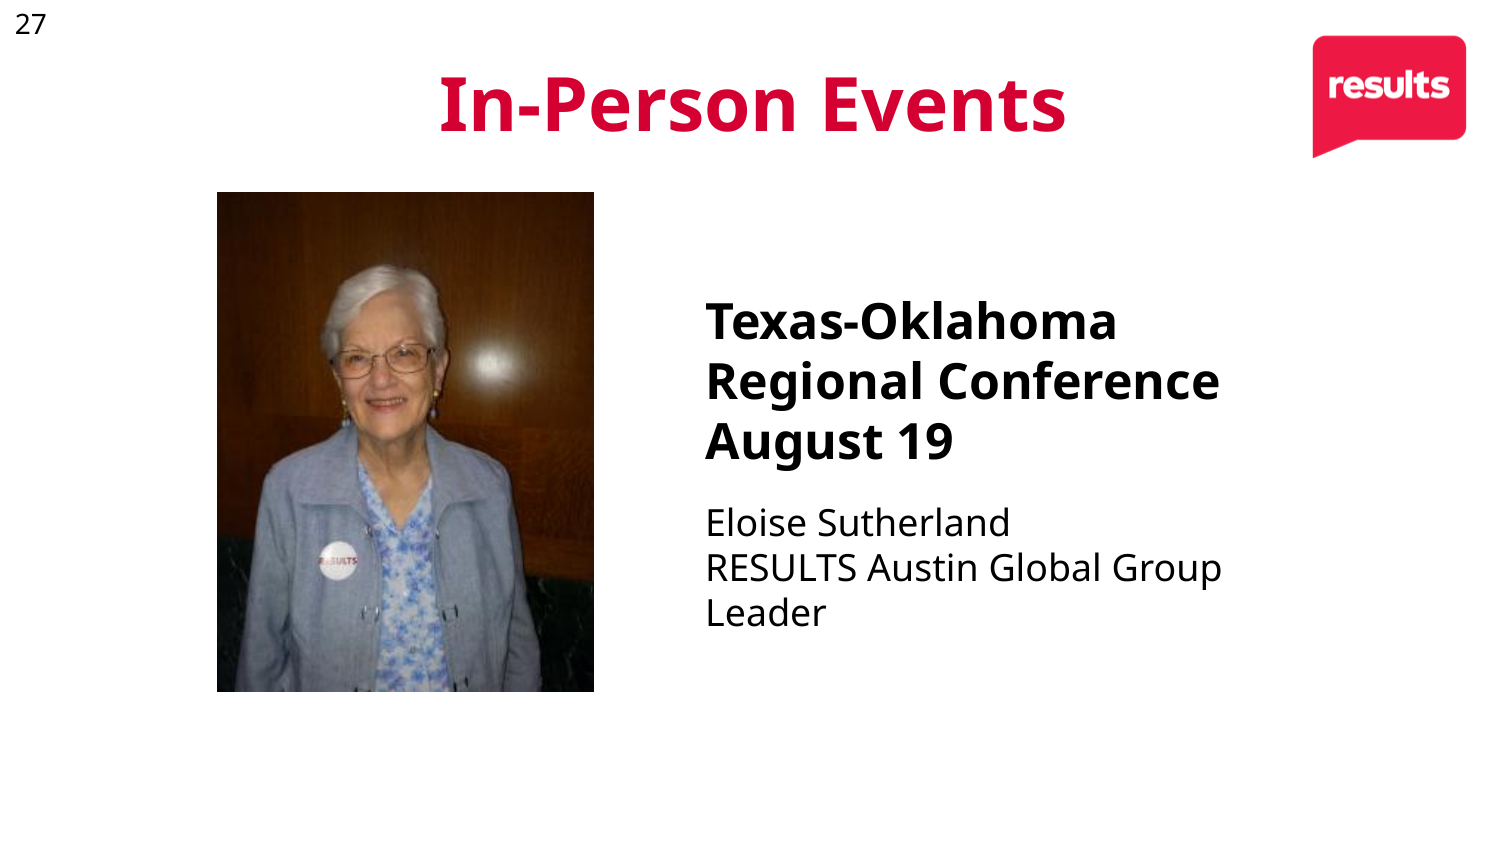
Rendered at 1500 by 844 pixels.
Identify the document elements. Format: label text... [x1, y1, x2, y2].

picture [217, 192, 594, 693]
picture [1289, 13, 1490, 175]
title In-Person Events [364, 31, 1123, 173]
text_box Texas-Oklahoma Regional Conference August 19 [690, 282, 1264, 478]
text_box Eloise Sutherland RESULTS Austin Global Group Leader [690, 491, 1360, 642]
